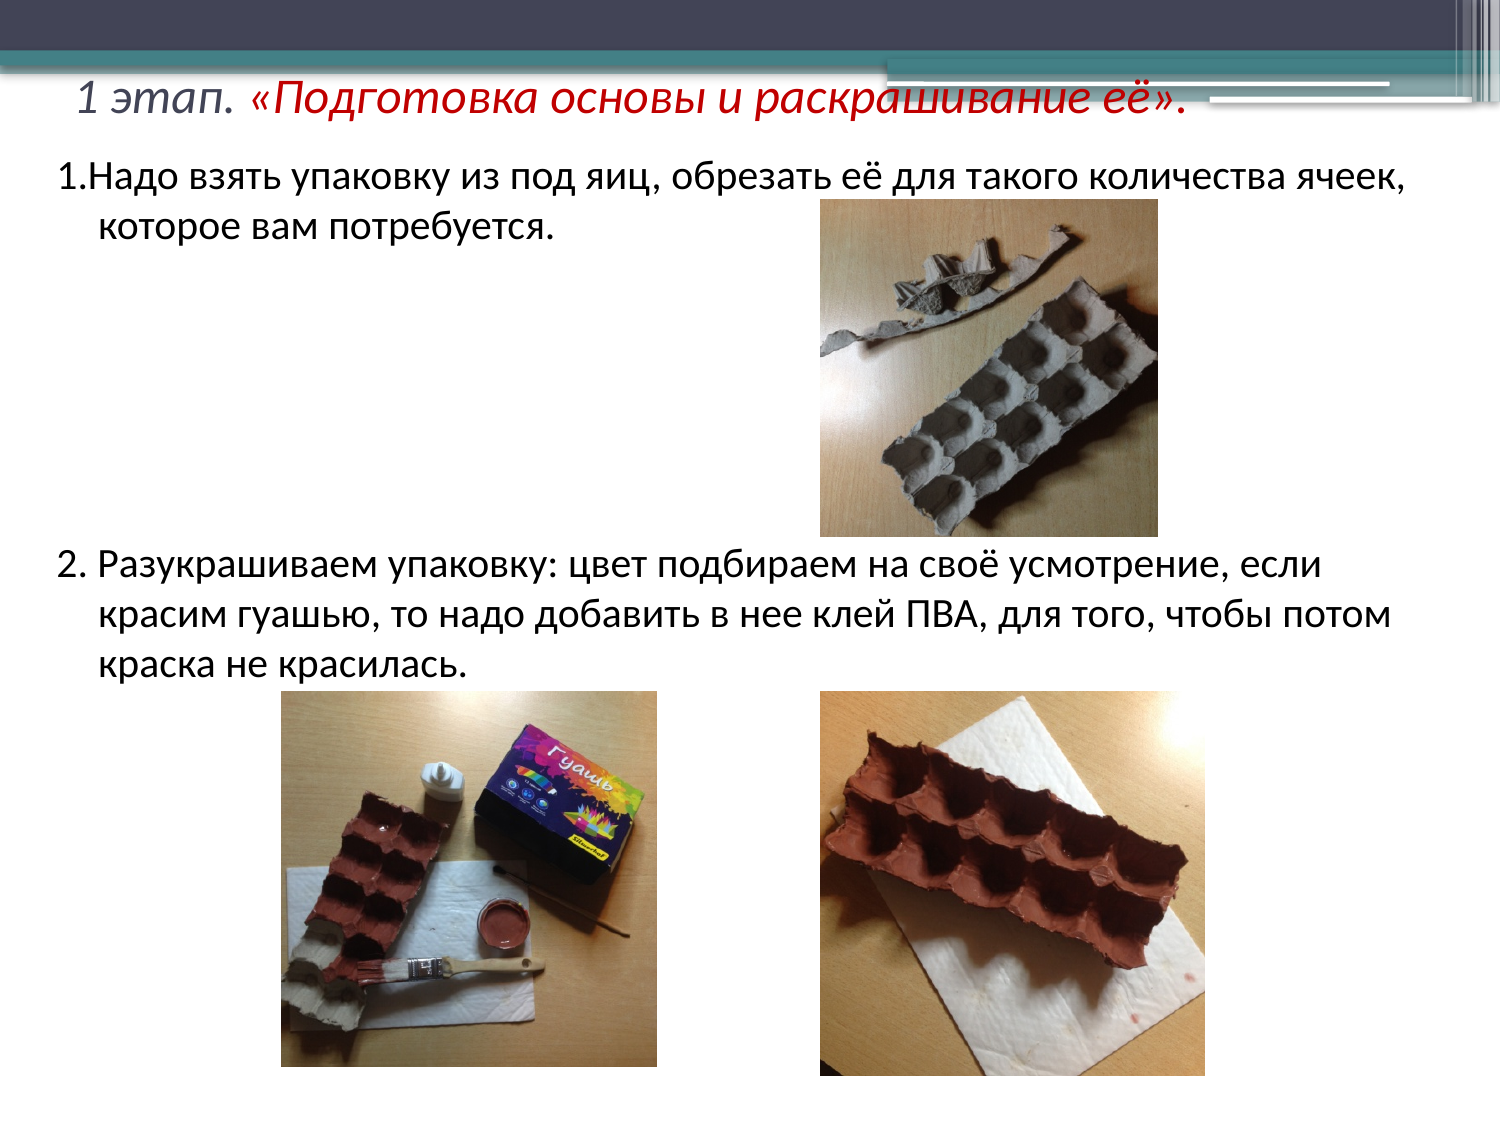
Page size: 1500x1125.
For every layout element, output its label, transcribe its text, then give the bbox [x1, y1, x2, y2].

picture [820, 691, 1205, 1076]
title 1 этап. «Подготовка основы и раскрашивание её». [58, 46, 1425, 140]
picture [820, 198, 1158, 537]
picture [280, 691, 657, 1067]
list 1.Надо взять упаковку из под яиц, обрезать её для такого количества ячеек, которое вам потребуется. 2. Разукрашиваем упаковку: цвет подбираем на своё усмотрение, если красим гуашью, то надо добавить в нее клей ПВА, для того, чтобы потом краска не красилась. [23, 140, 1425, 1102]
